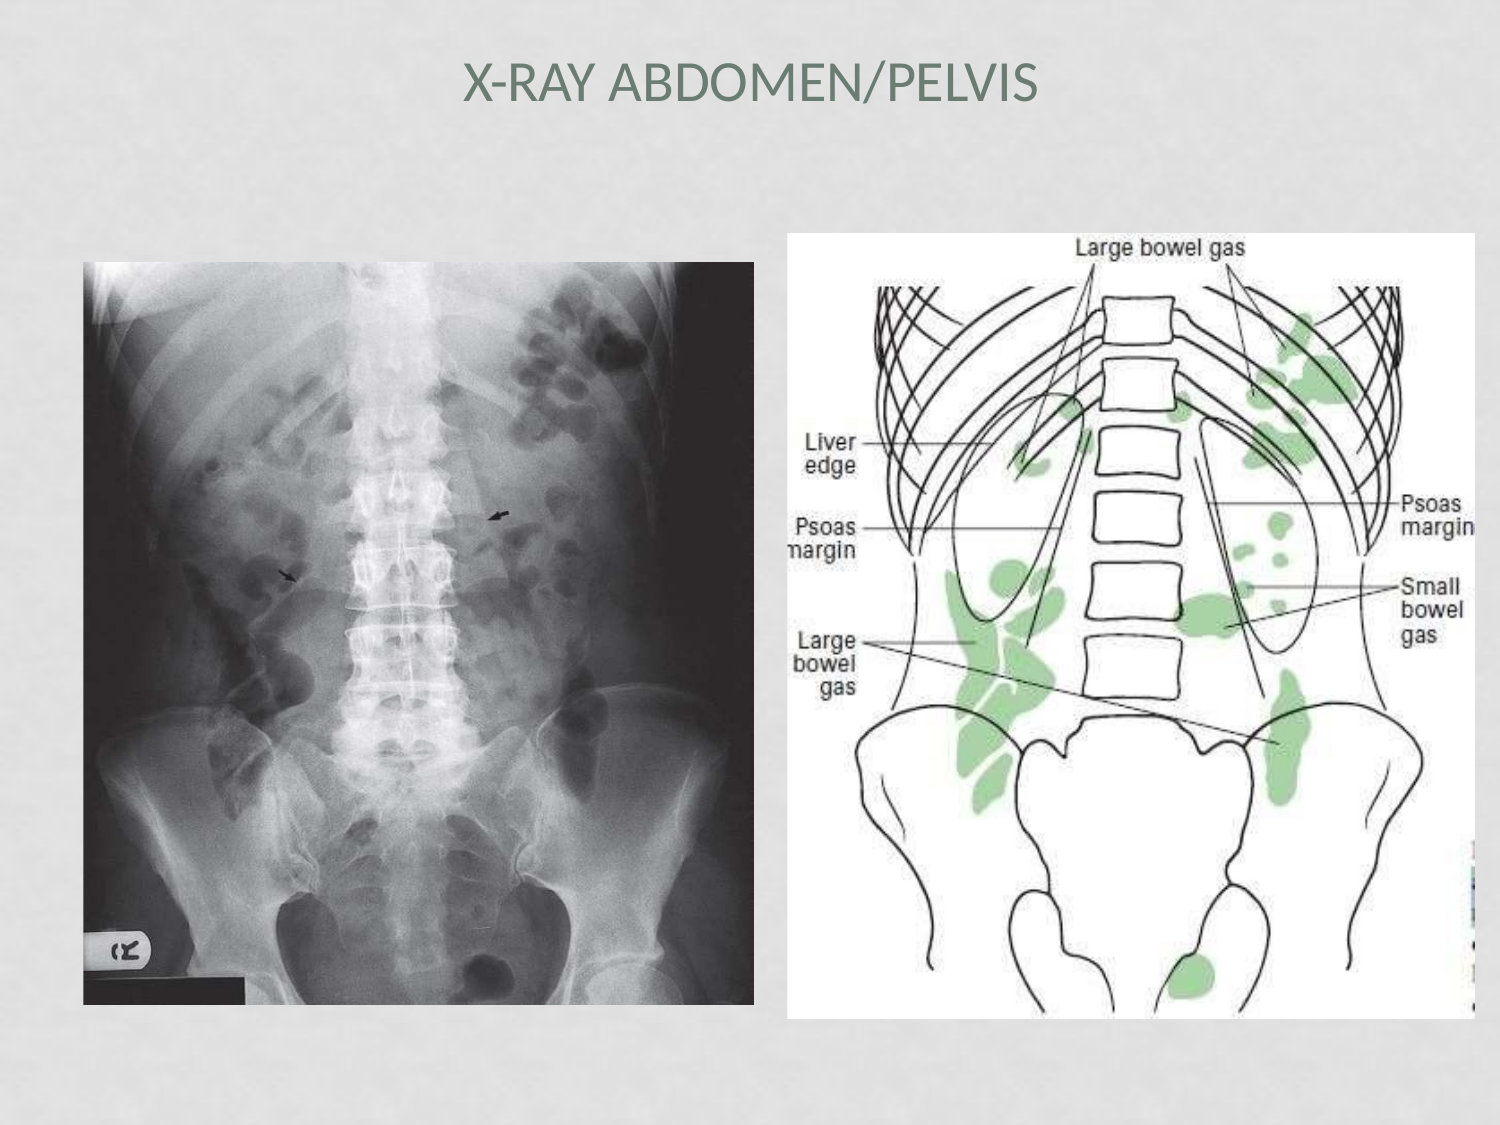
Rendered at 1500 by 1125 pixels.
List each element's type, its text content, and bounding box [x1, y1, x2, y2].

text_box [83, 262, 754, 1005]
text_box [787, 233, 1475, 1020]
title X-ray Abdomen/Pelvis [336, 0, 1164, 172]
